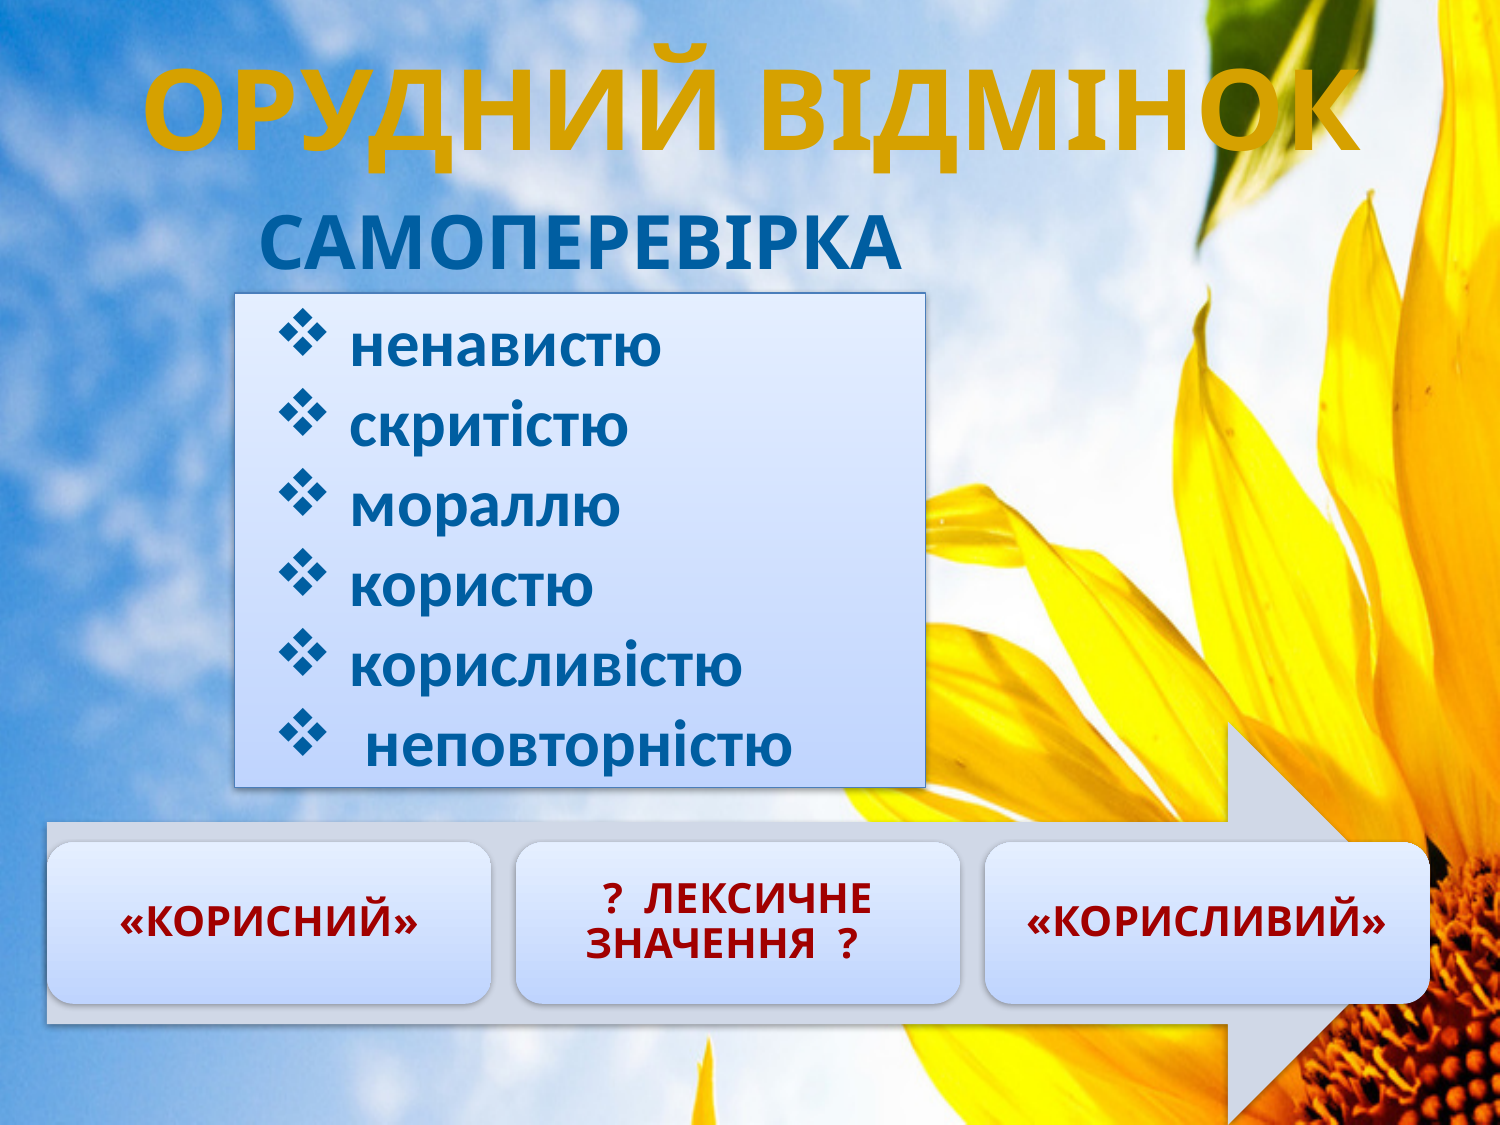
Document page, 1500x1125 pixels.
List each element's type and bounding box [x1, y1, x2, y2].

text_box [46, 721, 1430, 1125]
picture [0, 0, 1500, 1125]
